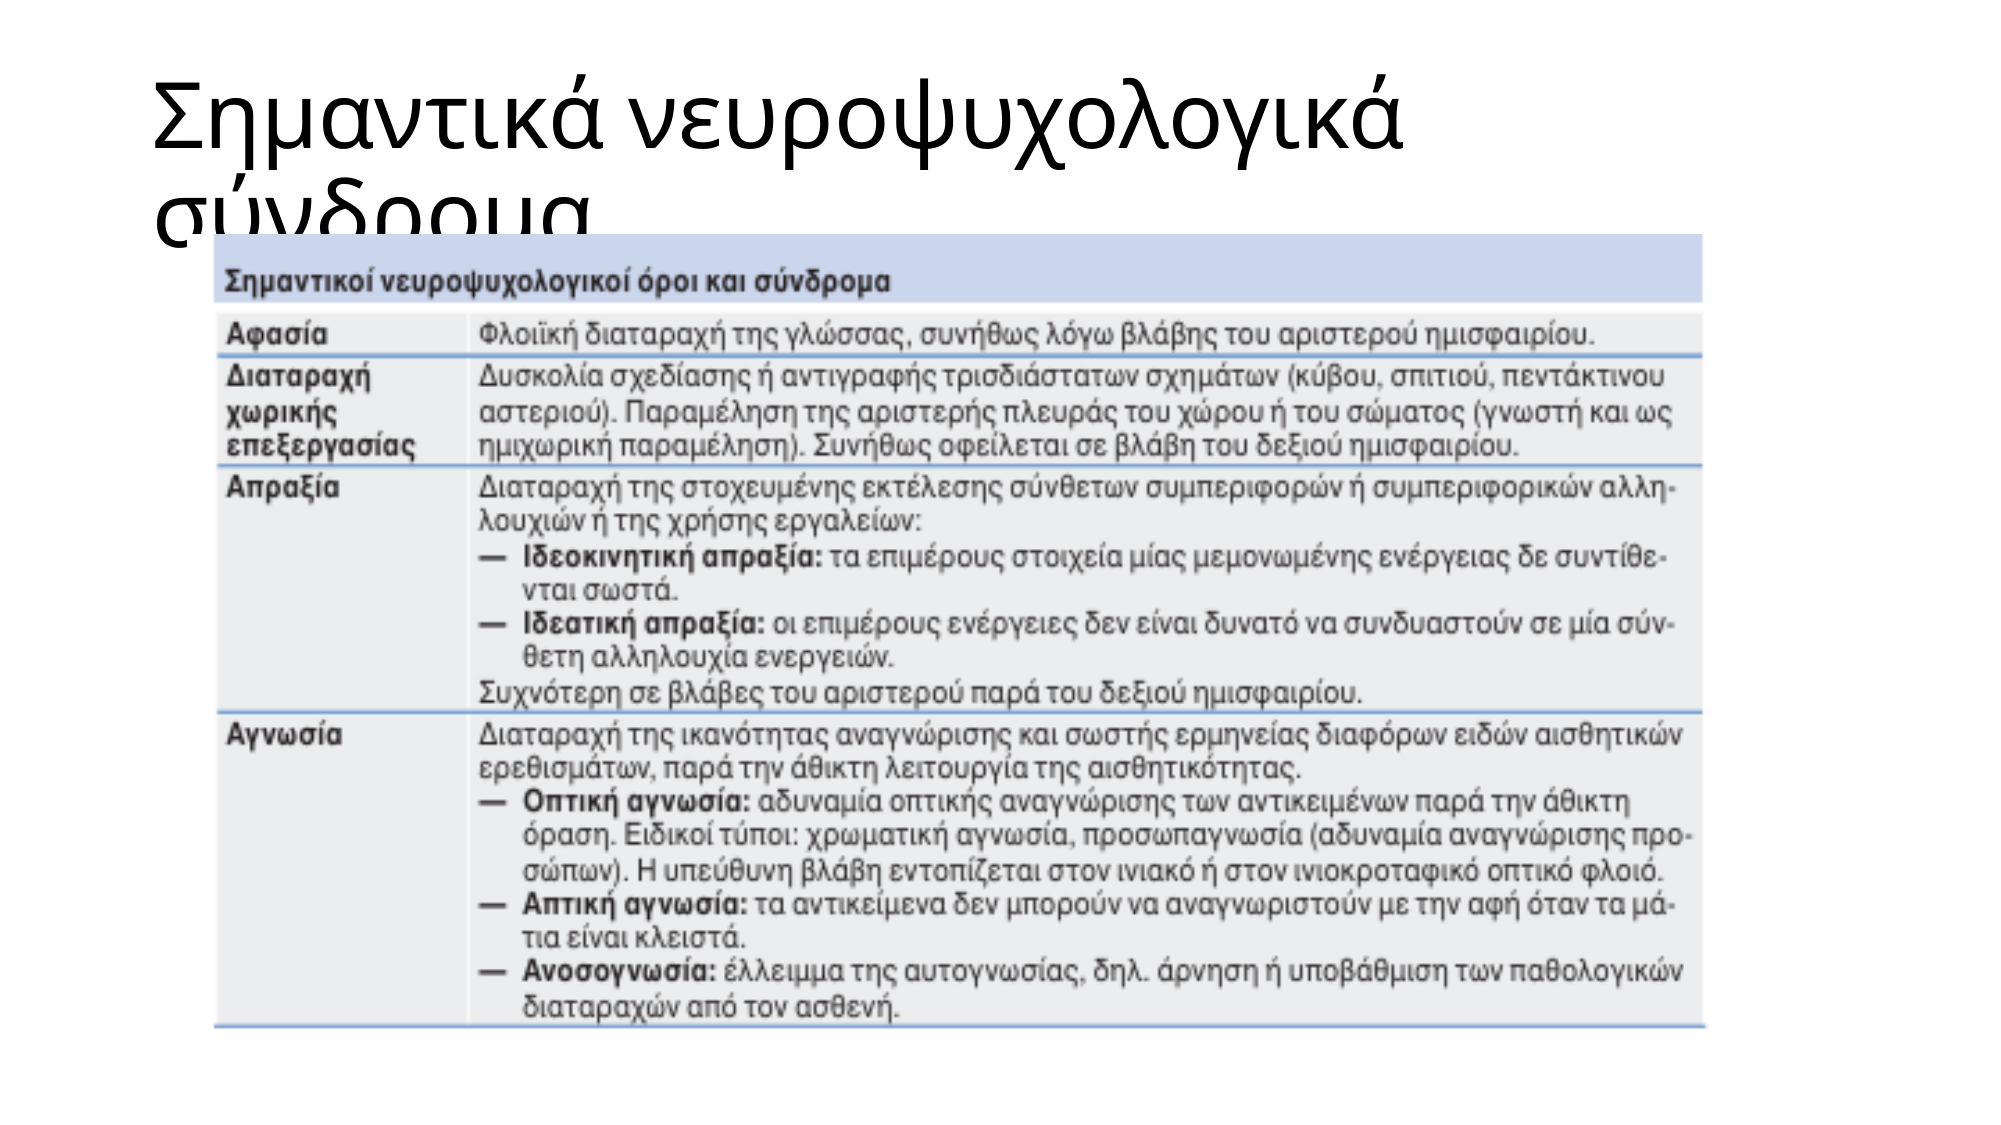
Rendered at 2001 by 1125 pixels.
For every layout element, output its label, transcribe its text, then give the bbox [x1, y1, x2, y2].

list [187, 234, 1745, 1043]
title Σημαντικά νευροψυχολογικά σύνδρομα [137, 59, 1863, 278]
